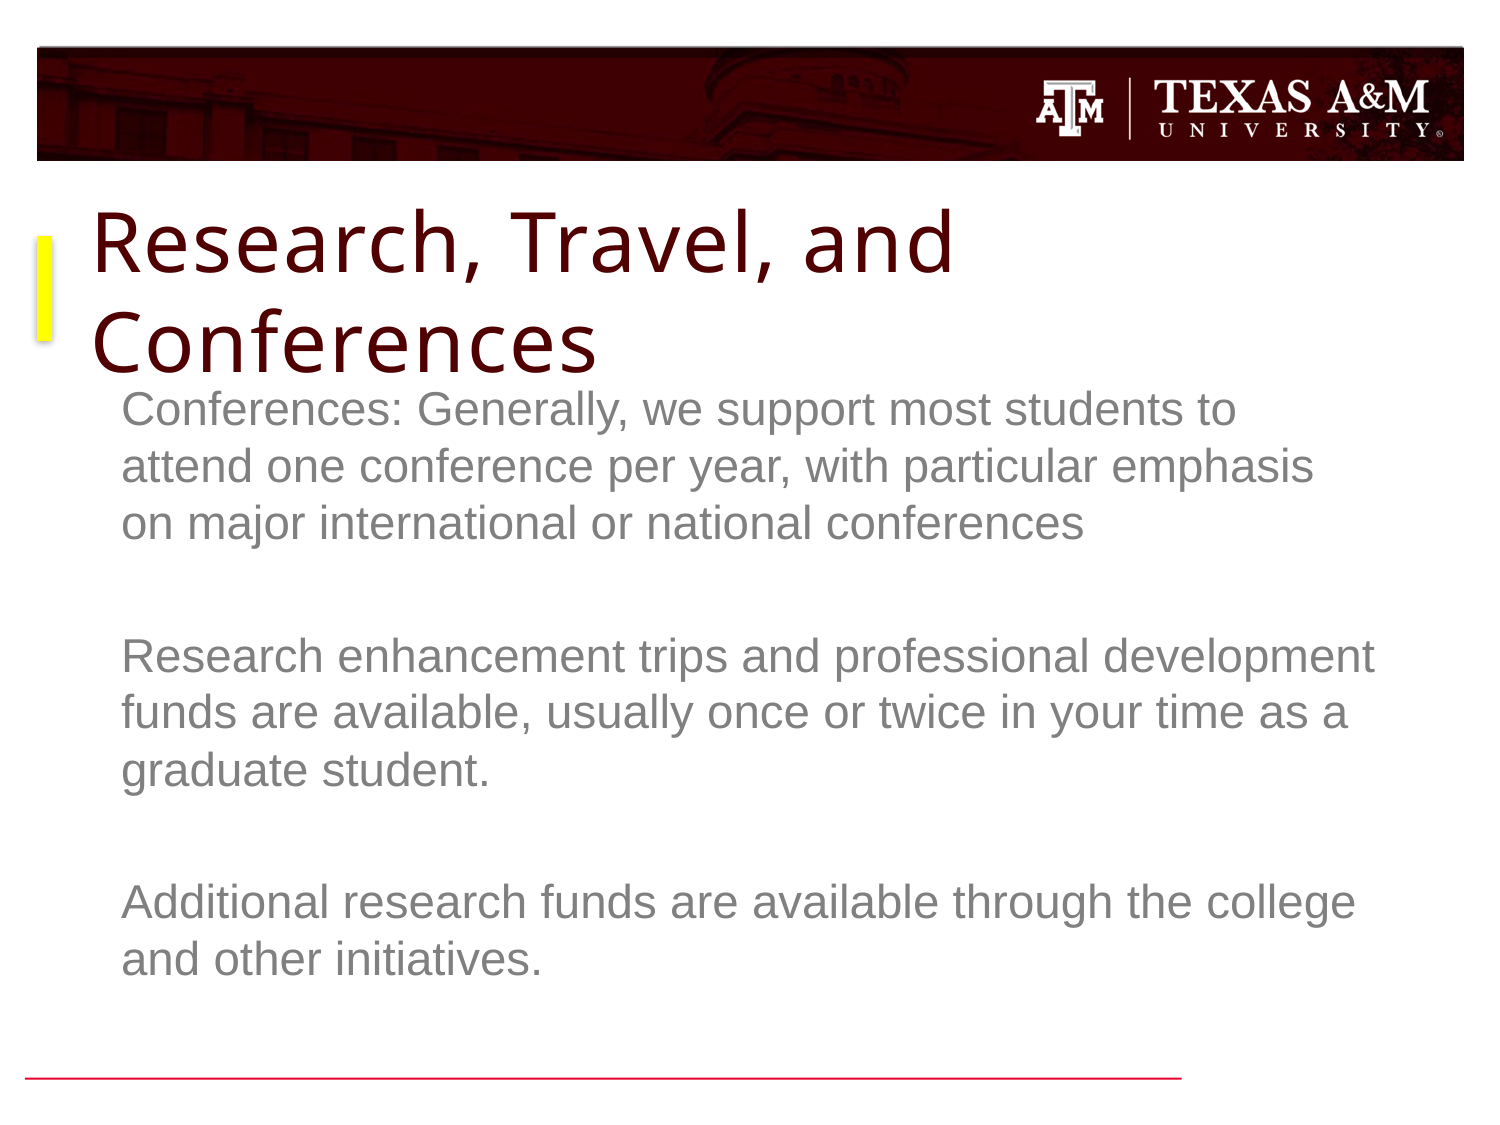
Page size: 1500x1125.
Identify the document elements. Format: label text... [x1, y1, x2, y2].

picture [37, 45, 1464, 161]
title Research, Travel, and Conferences [75, 195, 1425, 383]
list Conferences: Generally, we support most students to attend one conference per year, with particular emphasis on major international or national conferences Research enhancement trips and professional development funds are available, usually once or twice in your time as a graduate student. Additional research funds are available through the college and other initiatives. [105, 370, 1395, 993]
